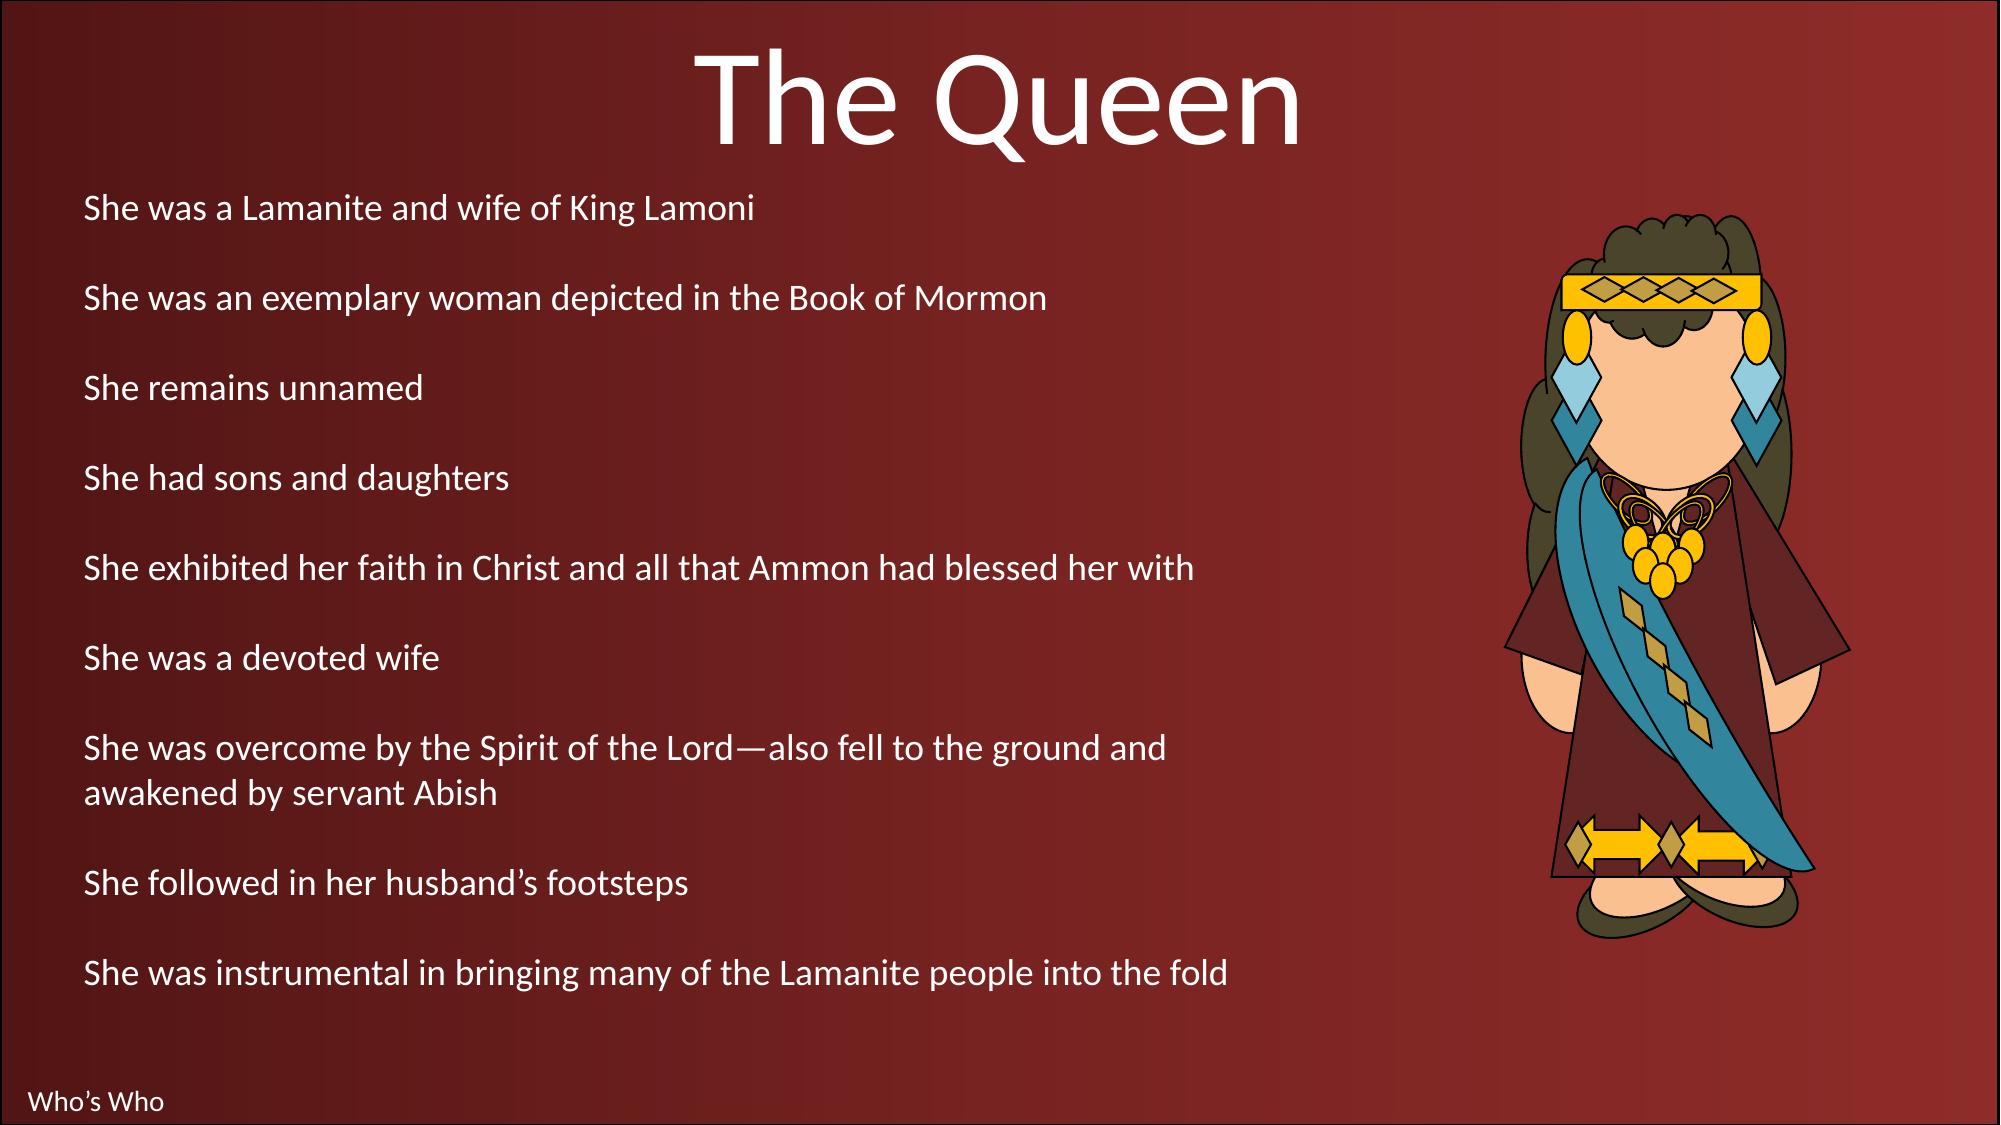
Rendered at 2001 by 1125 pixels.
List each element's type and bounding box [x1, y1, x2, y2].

picture [0, 0, 2000, 1125]
text_box [1521, 214, 1822, 965]
